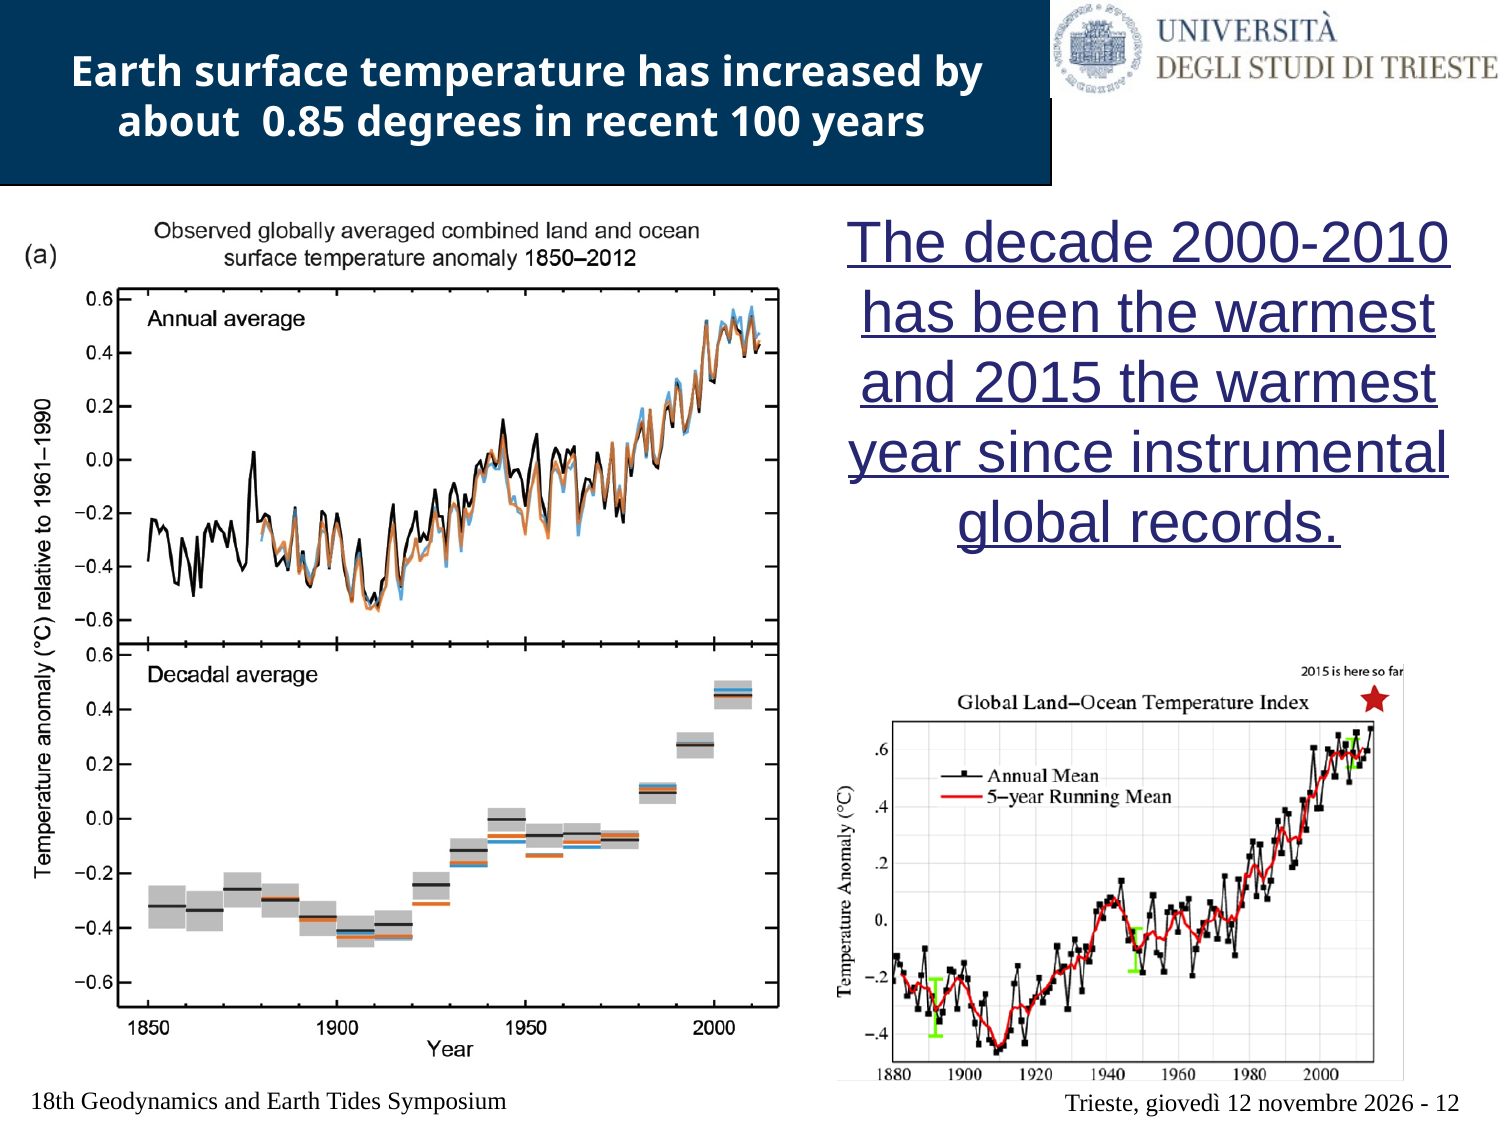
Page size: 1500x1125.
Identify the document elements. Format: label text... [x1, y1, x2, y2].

picture [15, 202, 787, 1081]
title Earth surface temperature has increased by about 0.85 degrees in recent 100 years [16, 17, 1038, 172]
text_box The decade 2000-2010 has been the warmest and 2015 the warmest year since instrumental global records. [827, 196, 1471, 562]
picture [0, 0, 1500, 184]
picture [837, 663, 1405, 1082]
